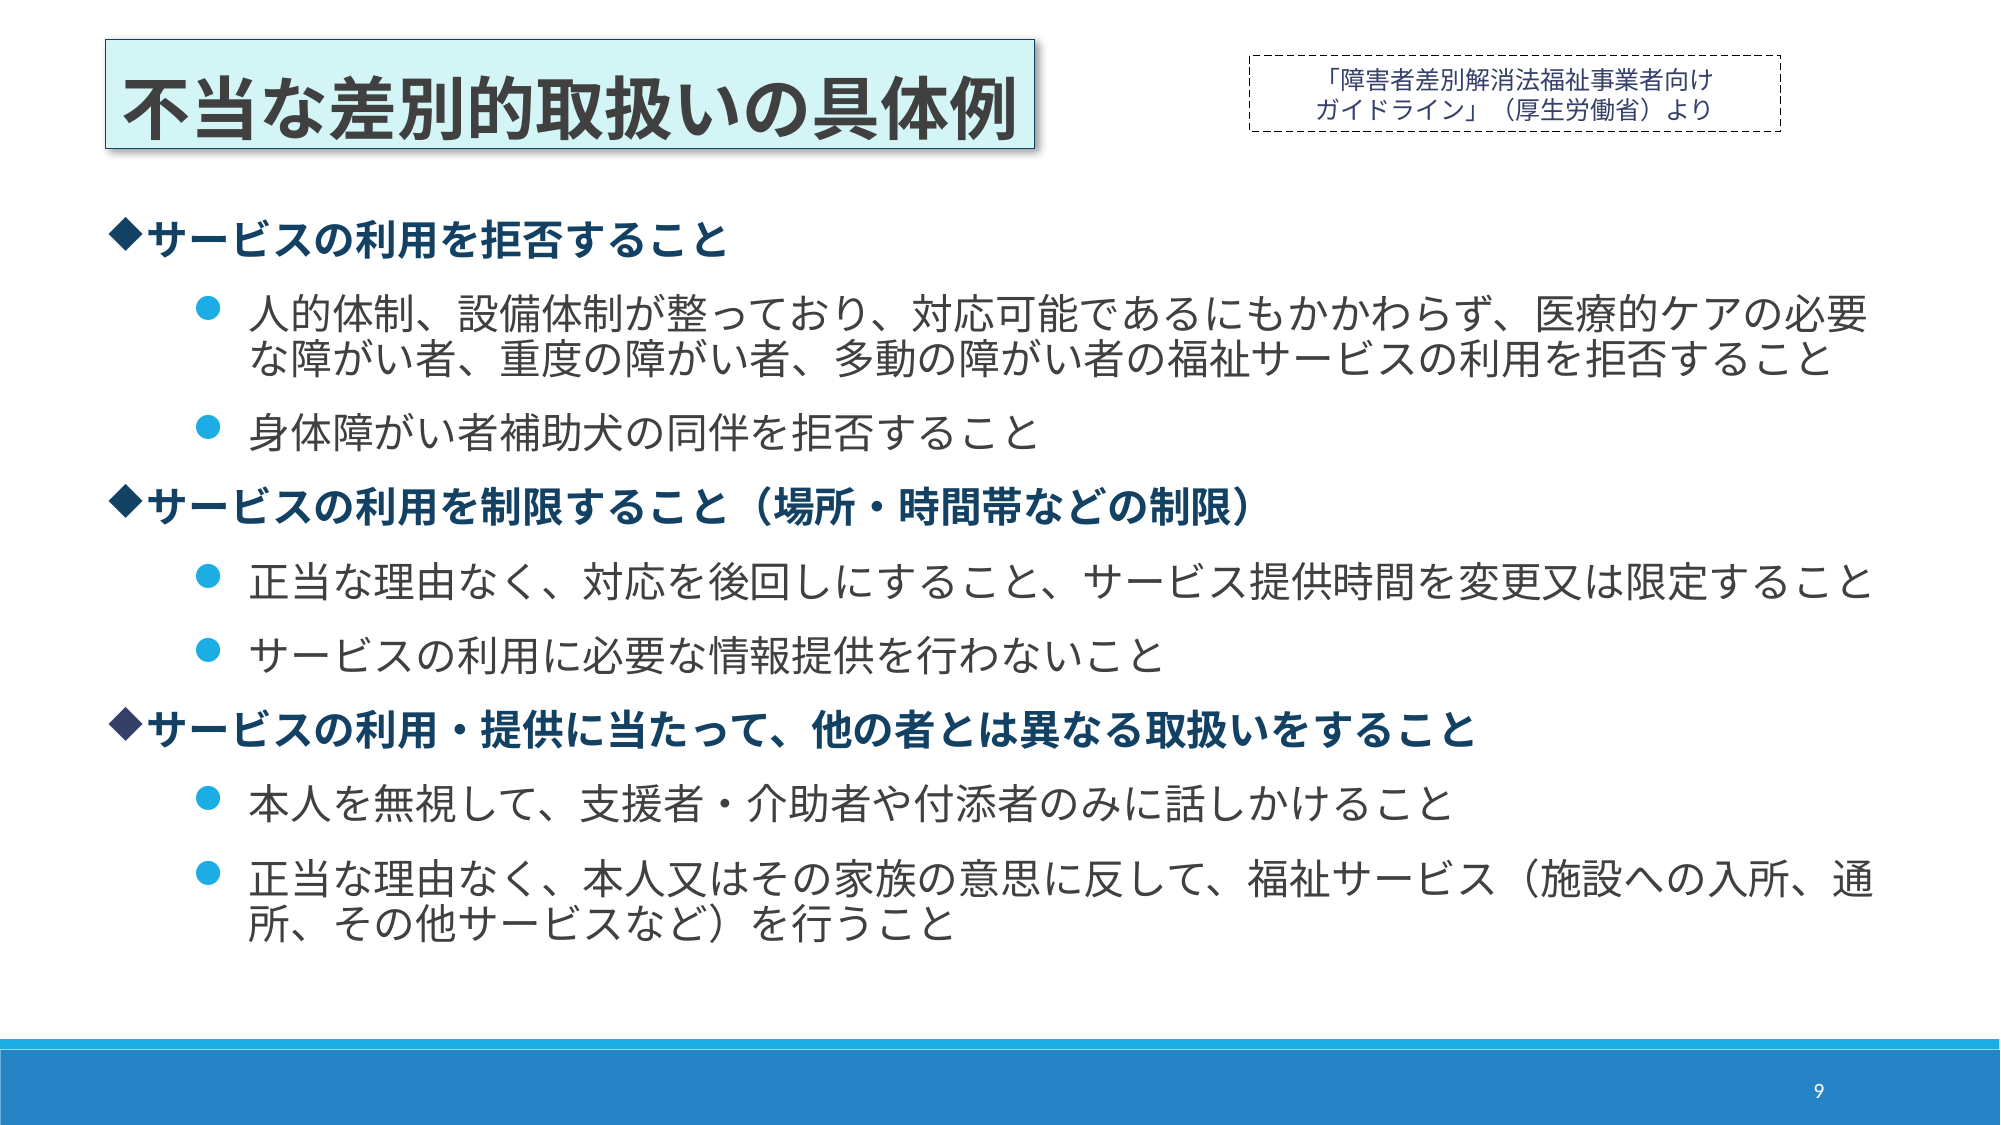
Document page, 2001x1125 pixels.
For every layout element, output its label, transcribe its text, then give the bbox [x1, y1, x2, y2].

text_box 不当な差別的取扱いの具体例 [105, 39, 1035, 149]
slide_number 9 [1624, 1059, 1840, 1120]
list サービスの利用を拒否すること 人的体制、設備体制が整っており、対応可能であるにもかかわらず、医療的ケアの必要な障がい者、重度の障がい者、多動の障がい者の福祉サービスの利用を拒否すること 身体障がい者補助犬の同伴を拒否すること サービスの利用を制限すること（場所・時間帯などの制限） 正当な理由なく、対応を後回しにすること、サービス提供時間を変更又は限定すること サービスの利用に必要な情報提供を行わないこと サービスの利用・提供に当たって、他の者とは異なる取扱いをすること 本人を無視して、支援者・介助者や付添者のみに話しかけること 正当な理由なく、本人又はその家族の意思に反して、福祉サービス（施設への入所、通所、その他サービスなど）を行うこと [105, 211, 1892, 1072]
text_box 「障害者差別解消法福祉事業者向け ガイドライン」（厚生労働省）より [1249, 55, 1781, 132]
